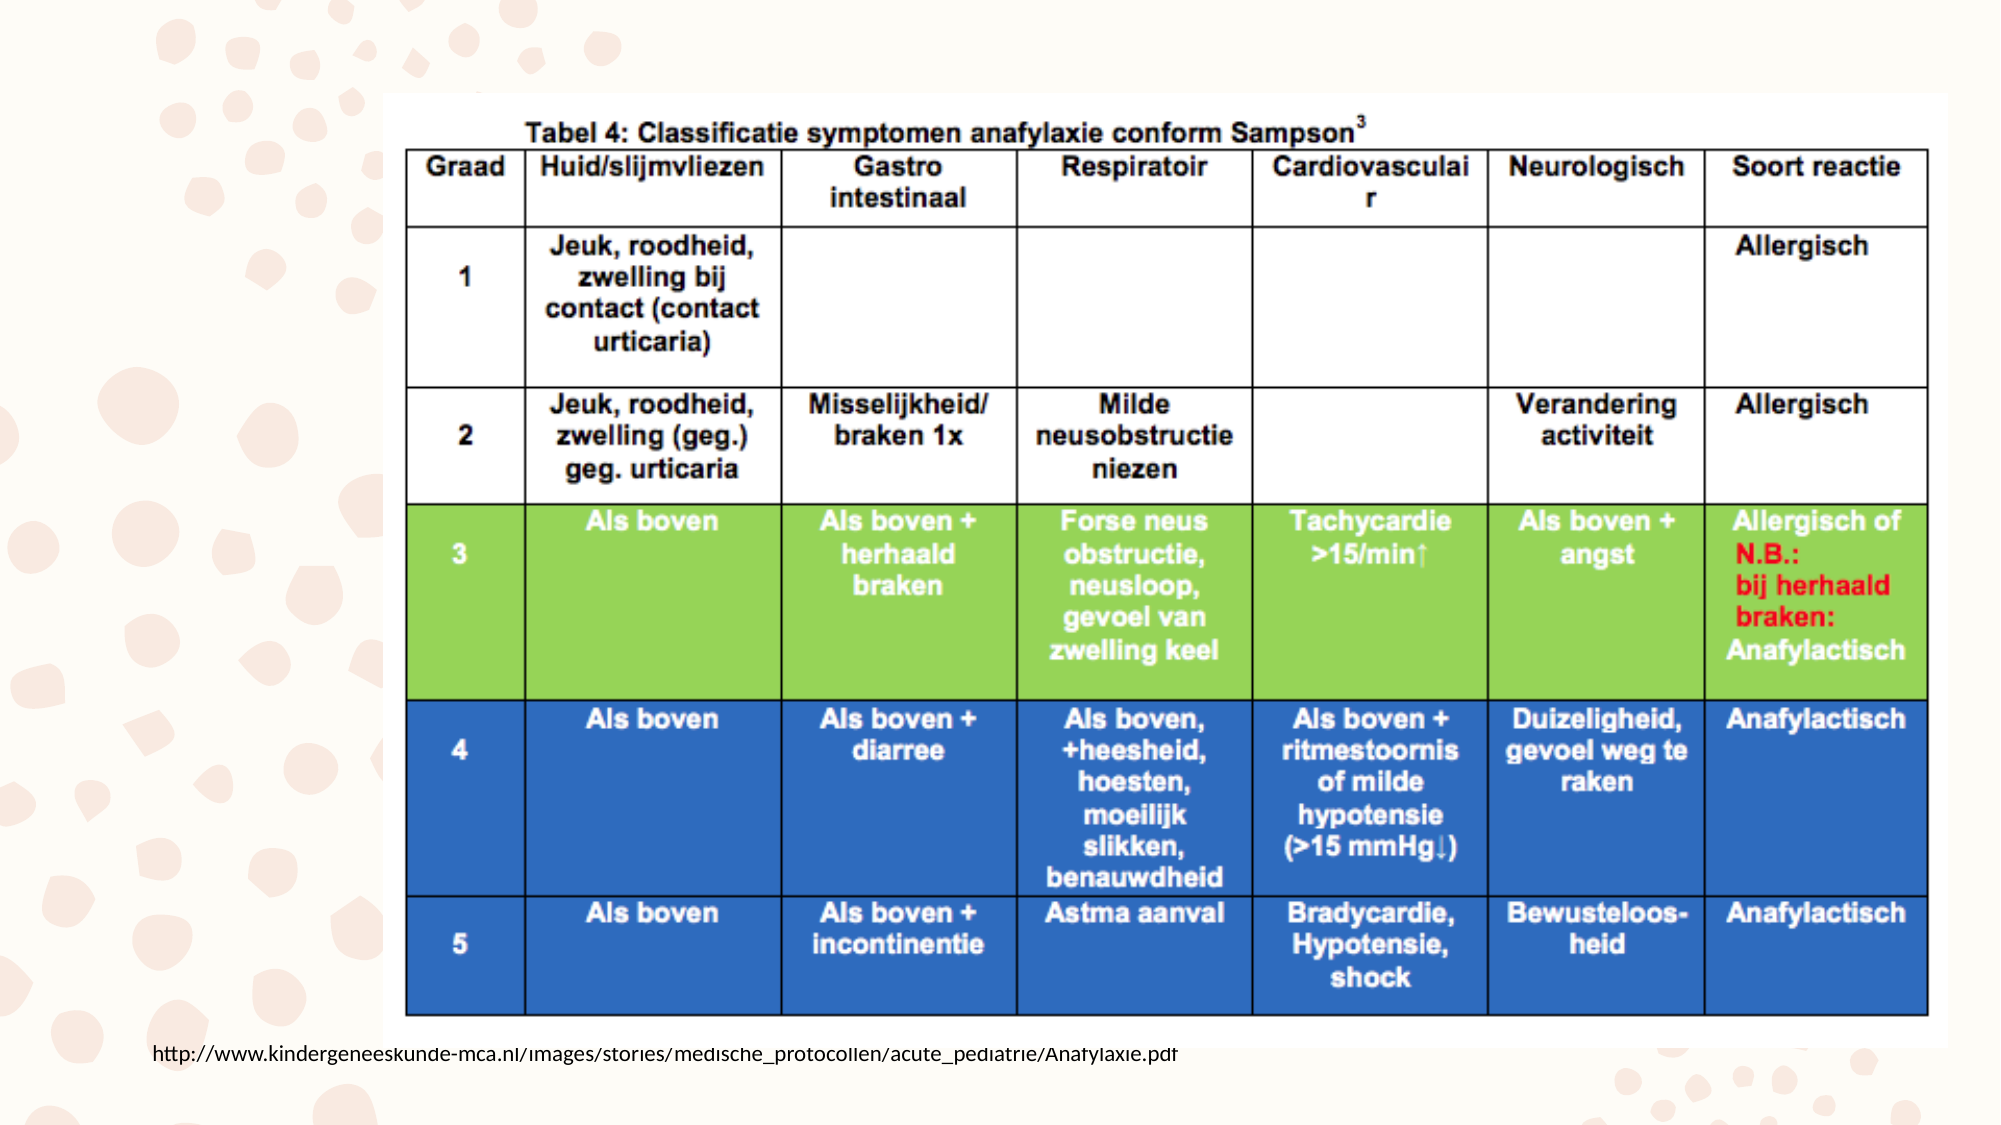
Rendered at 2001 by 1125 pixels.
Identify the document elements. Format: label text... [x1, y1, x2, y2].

text_box http://www.kindergeneeskunde-mca.nl/images/stories/medische_protocollen/acute_pediatrie/Anafylaxie.pdf [137, 1031, 1948, 1074]
picture [383, 92, 1949, 1048]
